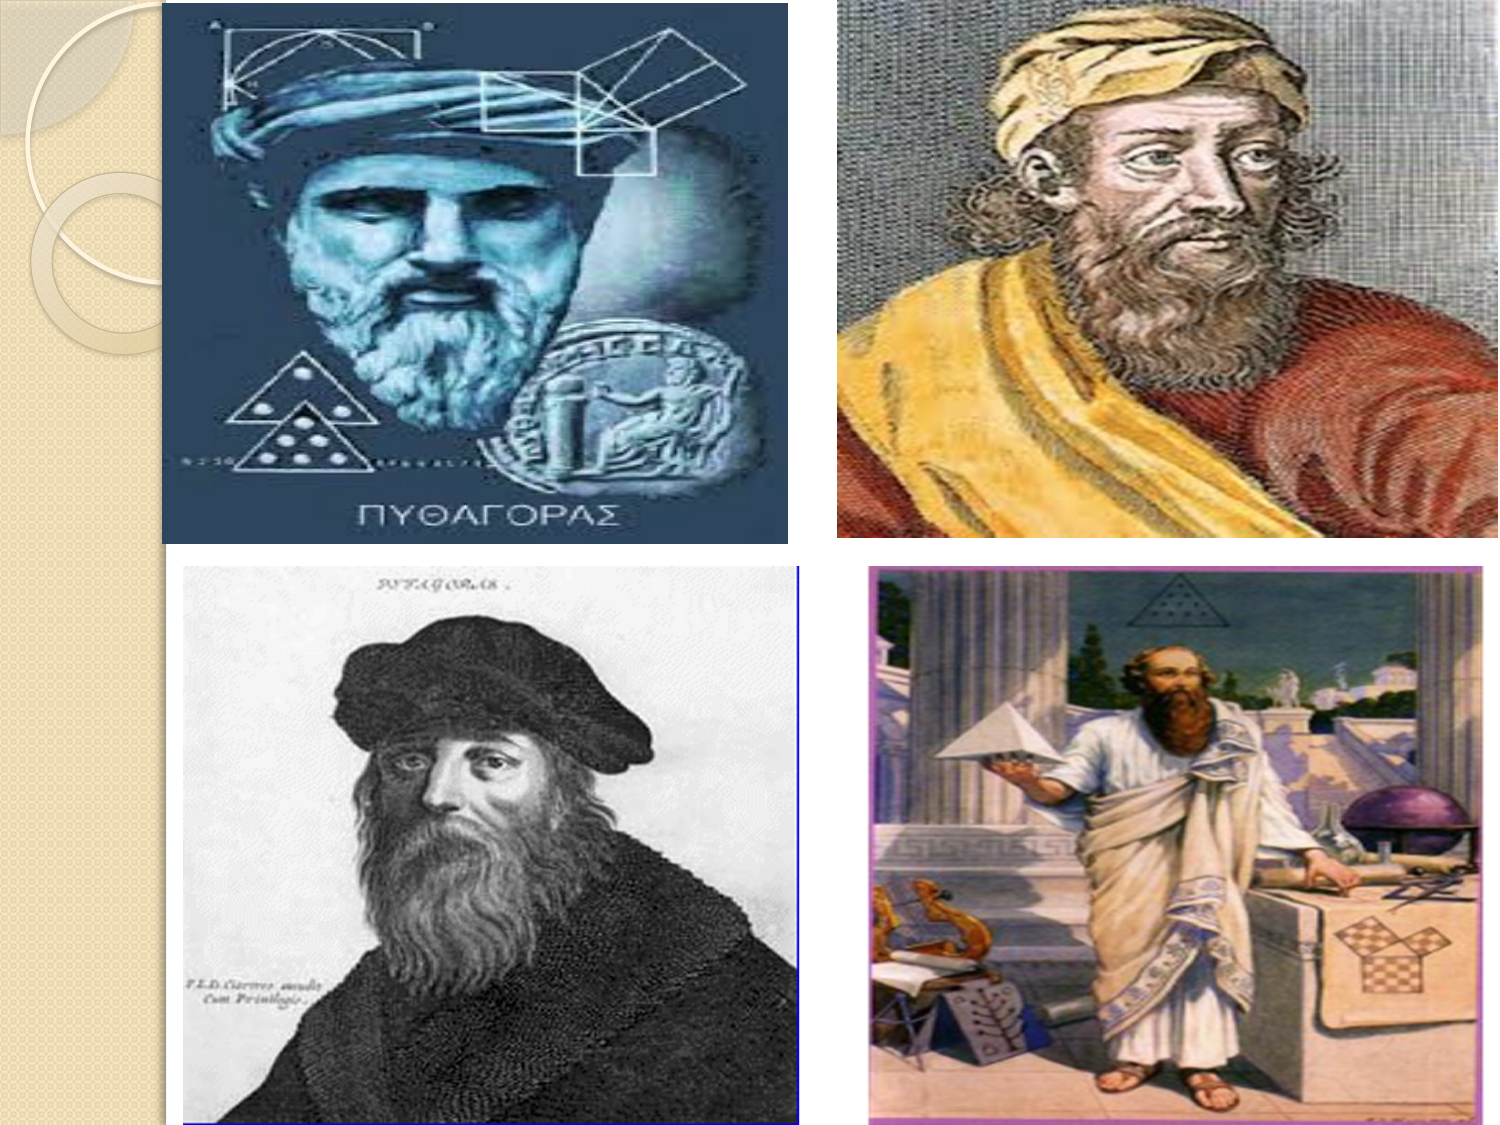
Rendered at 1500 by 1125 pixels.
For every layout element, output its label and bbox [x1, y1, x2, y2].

picture [837, 0, 1498, 538]
list [162, 3, 788, 544]
picture [183, 566, 1500, 1125]
